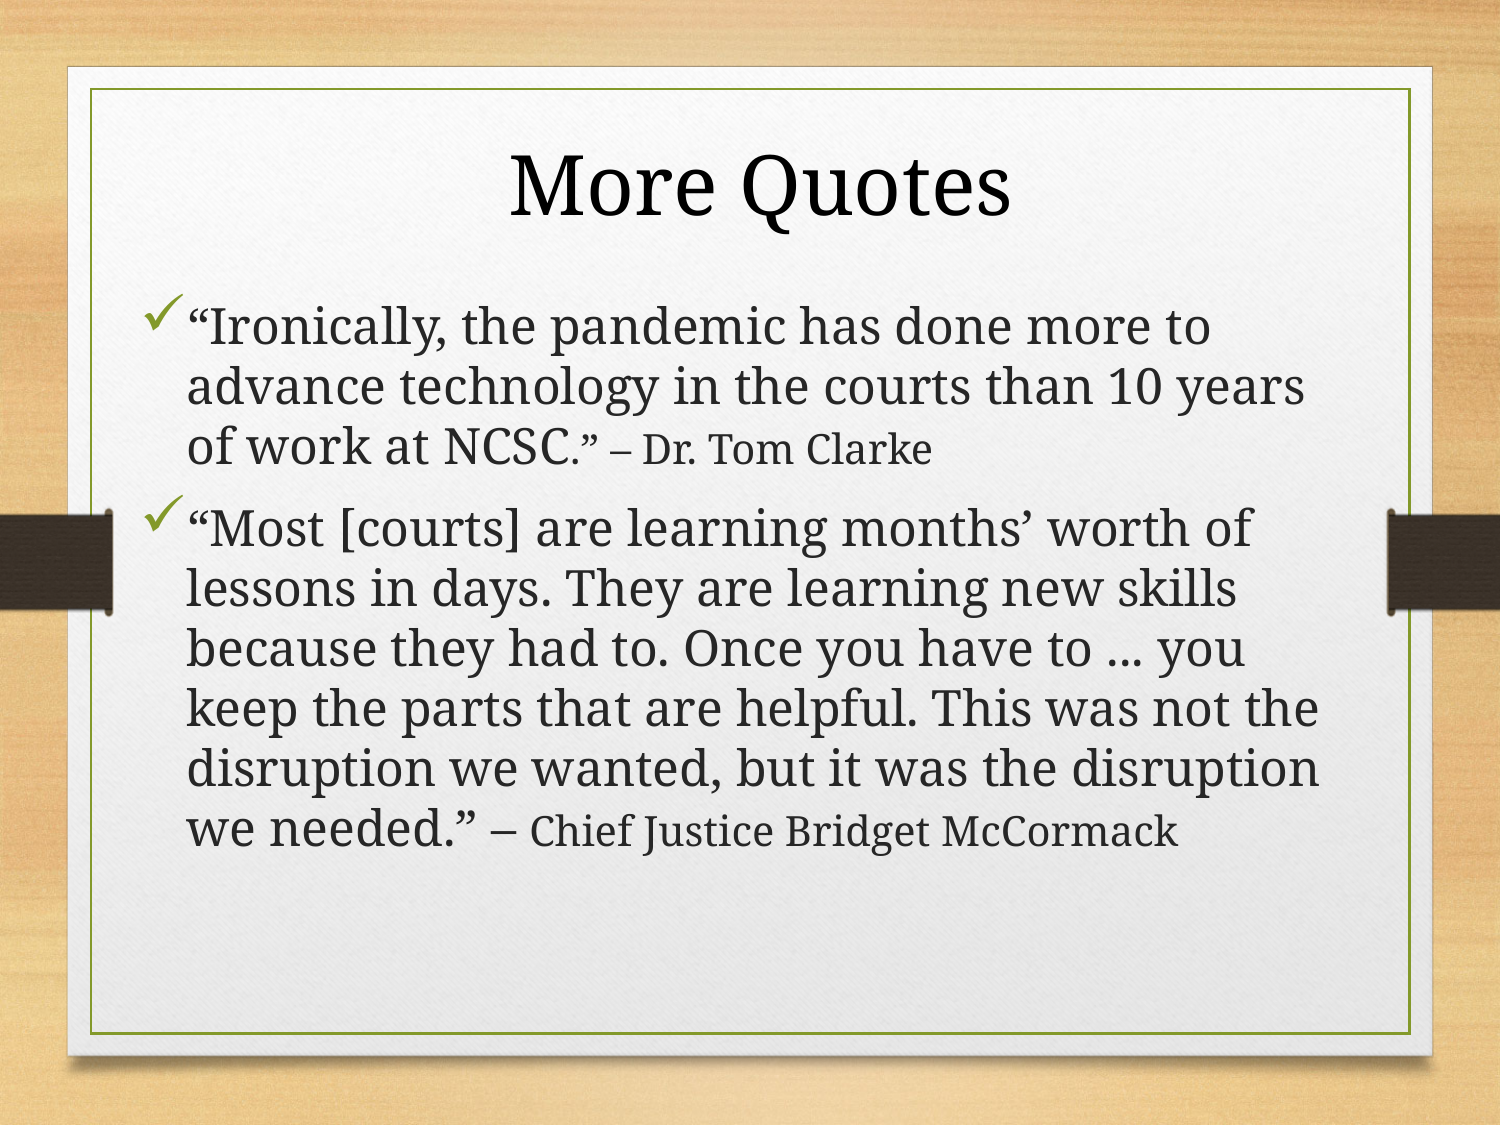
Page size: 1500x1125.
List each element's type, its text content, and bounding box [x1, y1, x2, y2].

picture [0, 0, 1500, 1125]
text_box “Ironically, the pandemic has done more to advance technology in the courts than 10 years of work at NCSC.” – Dr. Tom Clarke “Most [courts] are learning months’ worth of lessons in days. They are learning new skills because they had to. Once you have to ... you keep the parts that are helpful. This was not the disruption we wanted, but it was the disruption we needed.” – Chief Justice Bridget McCormack [124, 287, 1338, 1008]
text_box More Quotes [275, 125, 1225, 212]
